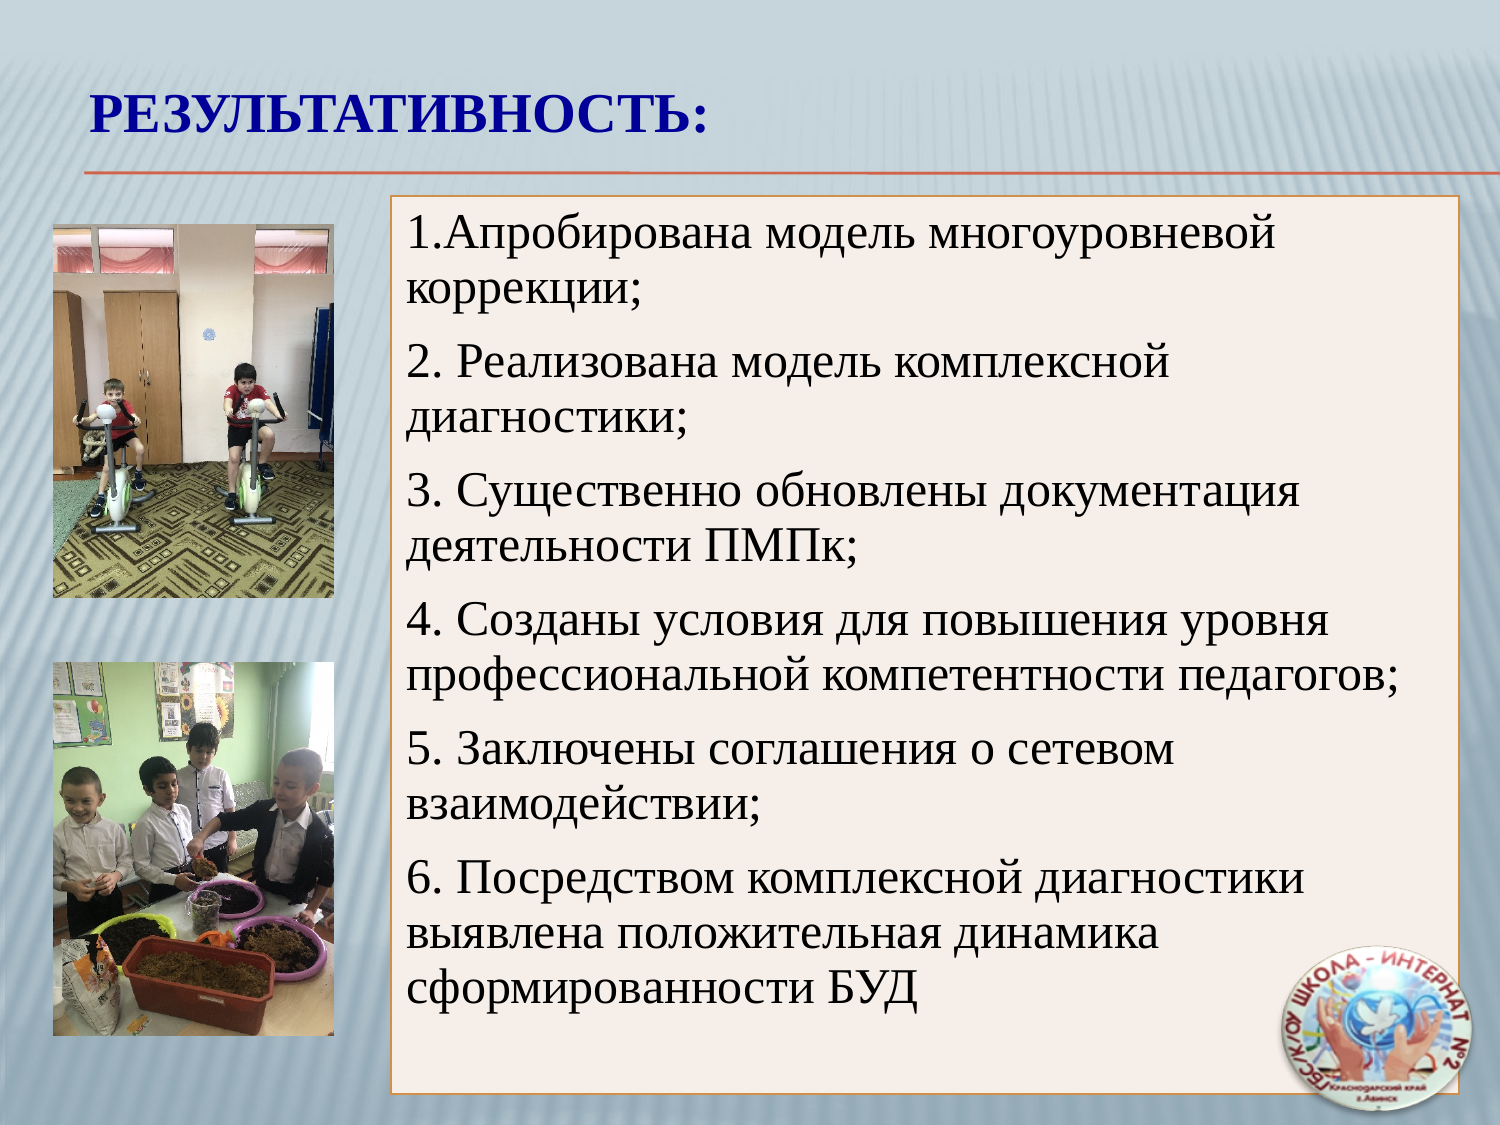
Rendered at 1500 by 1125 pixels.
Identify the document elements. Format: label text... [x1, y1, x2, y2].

title Результативность: [75, 54, 1425, 174]
picture [1269, 940, 1483, 1125]
picture [52, 224, 334, 599]
table_header 1.Апробирована модель многоуровневой коррекции; 2. Реализована модель комплексной диагностики; 3. Существенно обновлены документация деятельности ПМПк; 4. Созданы условия для повышения уровня профессиональной компетентности педагогов; 5. Заключены соглашения о сетевом взаимодействии; 6. Посредством комплексной диагностики выявлена положительная динамика сформированности БУД [392, 197, 1458, 1093]
text_box [74, 174, 1425, 315]
picture [52, 661, 334, 1036]
